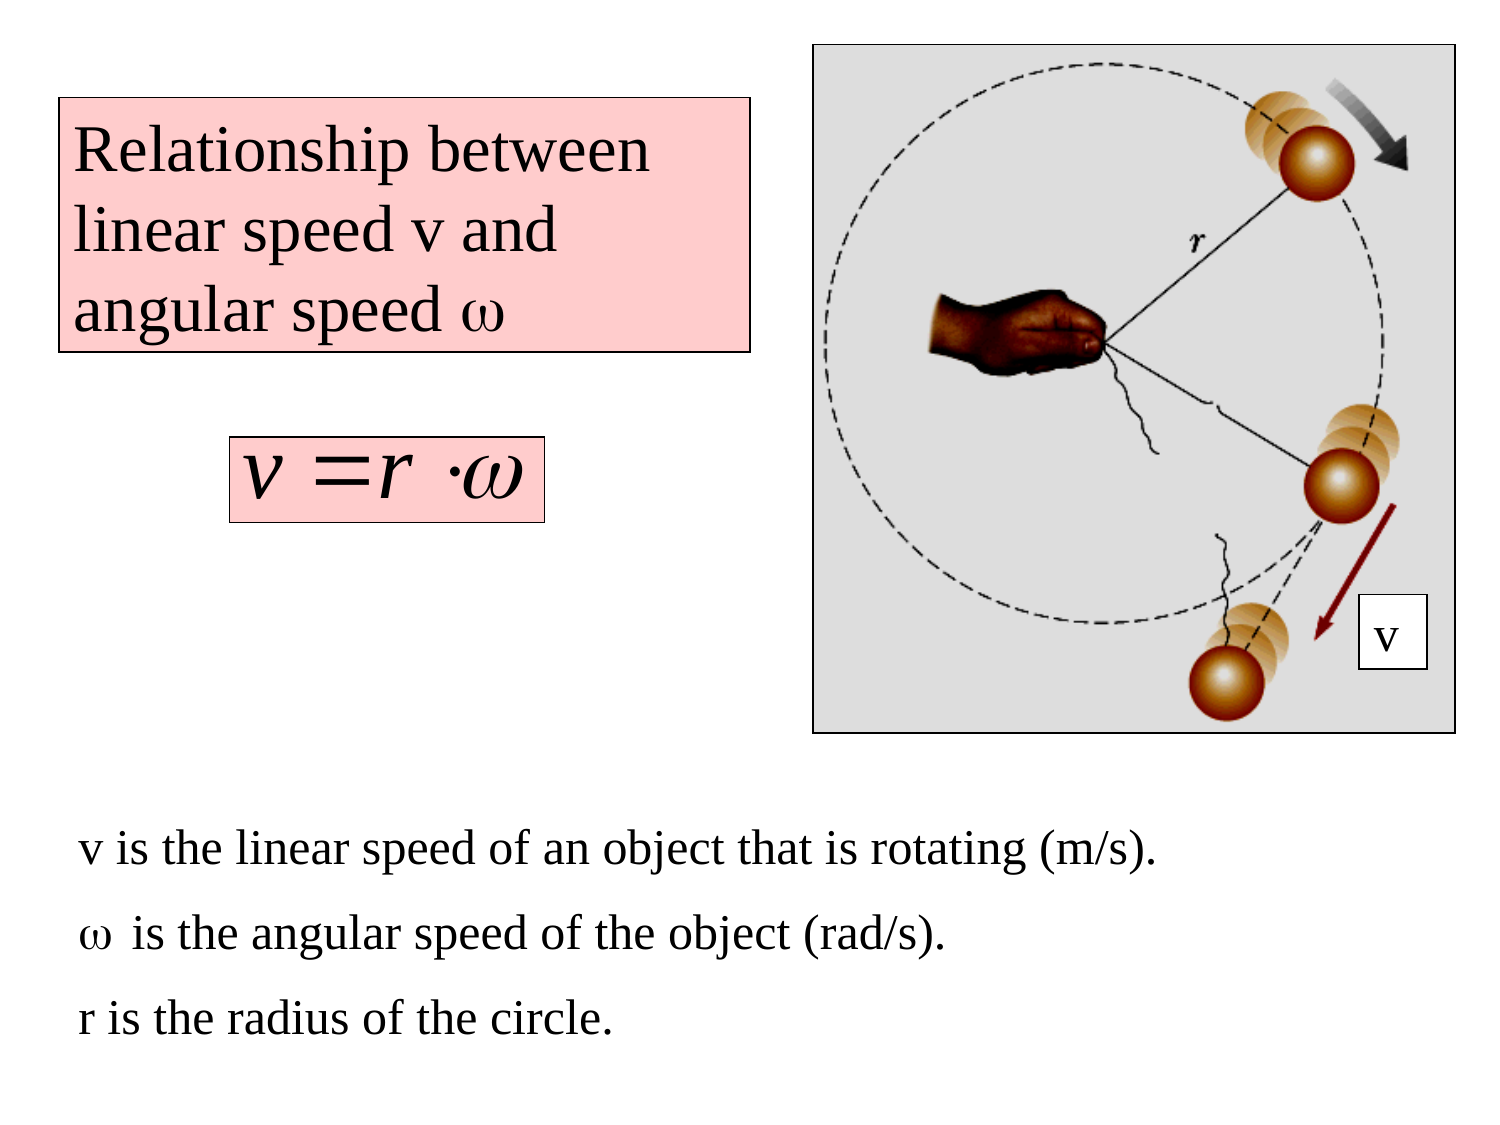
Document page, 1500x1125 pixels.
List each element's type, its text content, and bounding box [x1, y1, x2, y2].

text_box v is the linear speed of an object that is rotating (m/s). w is the angular speed of the object (rad/s). r is the radius of the circle. [63, 806, 1201, 1052]
picture [813, 44, 1455, 733]
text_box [230, 437, 544, 523]
text_box Relationship between linear speed v and angular speed w [59, 97, 750, 353]
